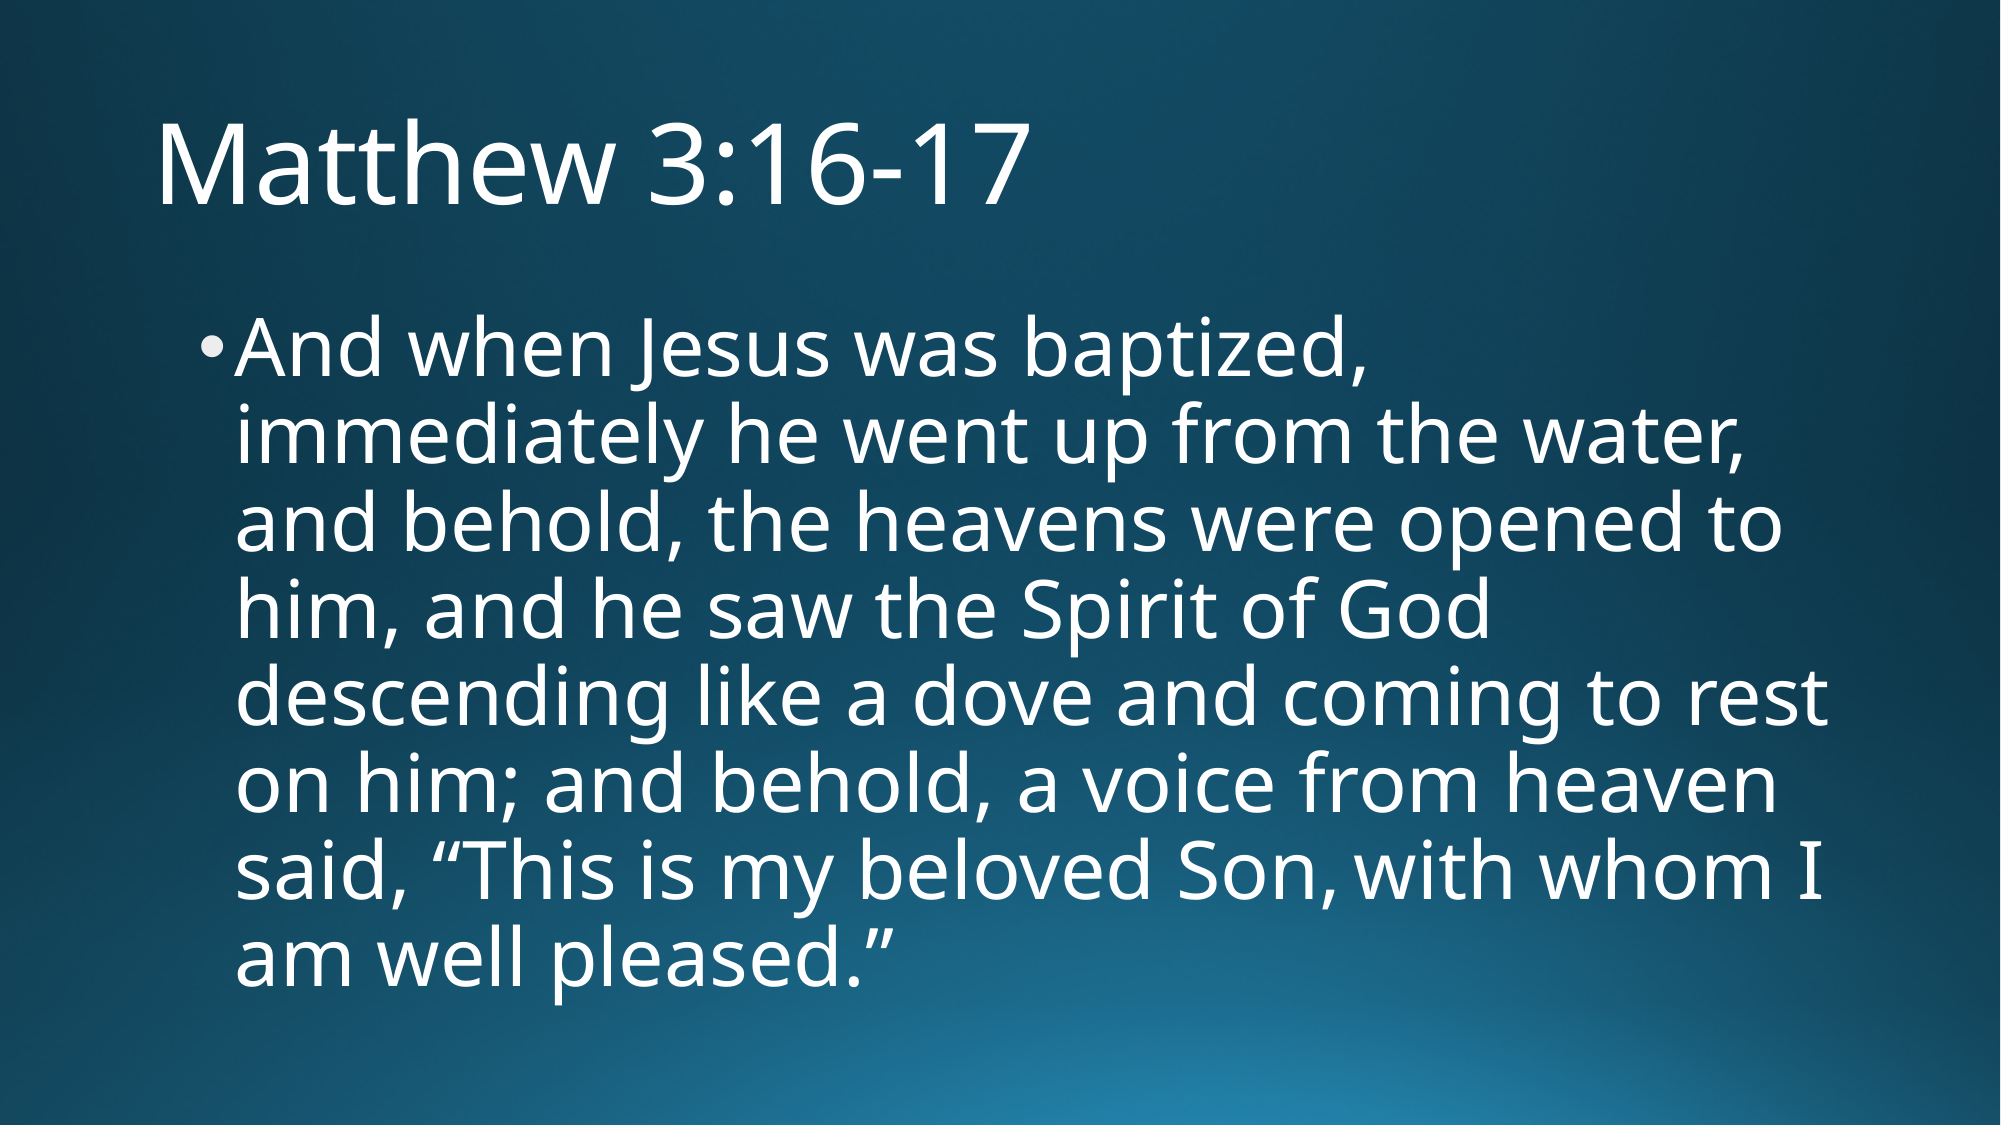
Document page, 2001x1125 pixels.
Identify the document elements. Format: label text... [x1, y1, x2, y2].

title Matthew 3:16-17 [137, 59, 1863, 278]
list And when Jesus was baptized, immediately he went up from the water, and behold, the heavens were opened to him, and he saw the Spirit of God descending like a dove and coming to rest on him; and behold, a voice from heaven said, “This is my beloved Son, with whom I am well pleased.” [183, 299, 1863, 1014]
picture [0, 0, 2001, 1125]
